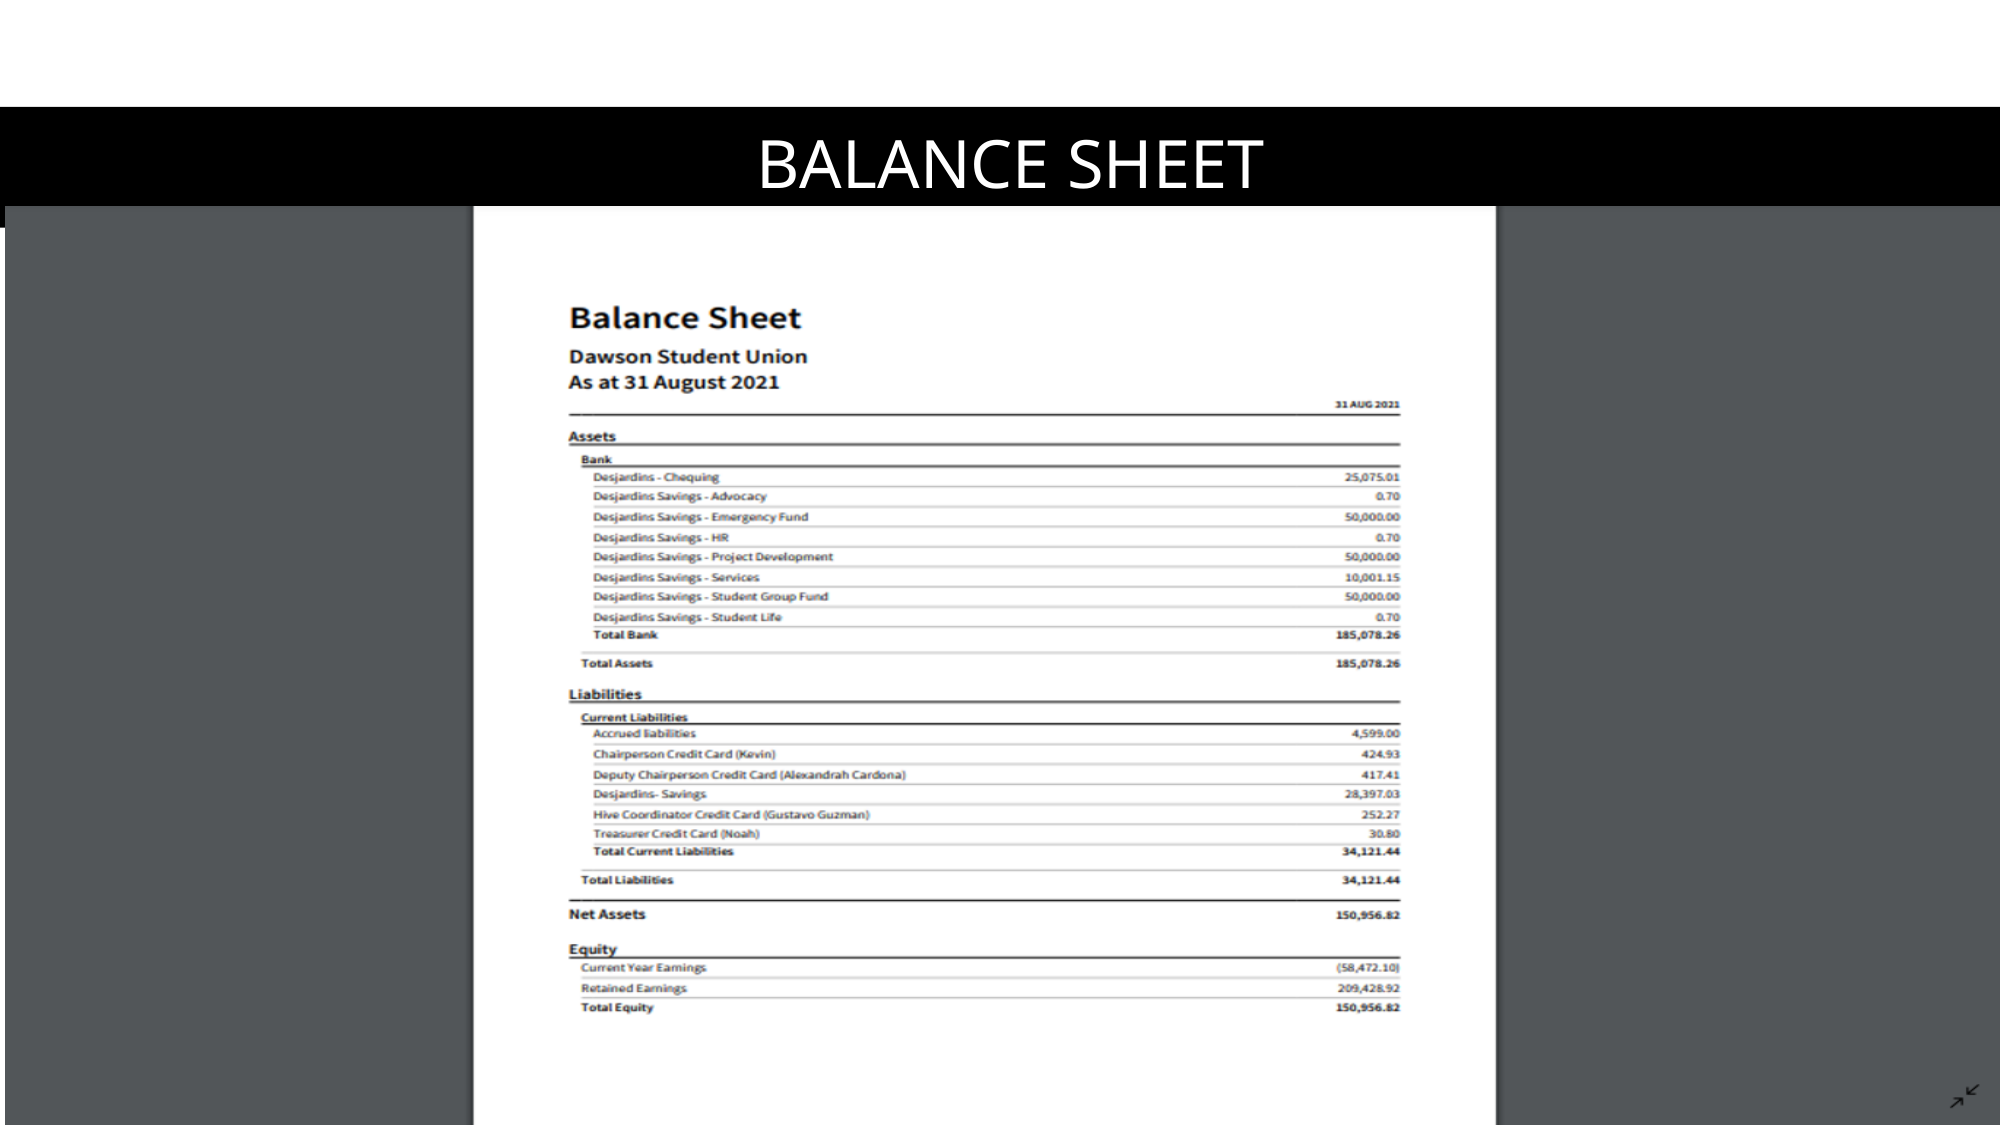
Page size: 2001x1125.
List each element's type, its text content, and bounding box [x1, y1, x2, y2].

text_box [0, 106, 91, 229]
title BALANCE SHEET [91, 105, 1931, 206]
text_box [1931, 106, 2000, 206]
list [5, 206, 2000, 1125]
